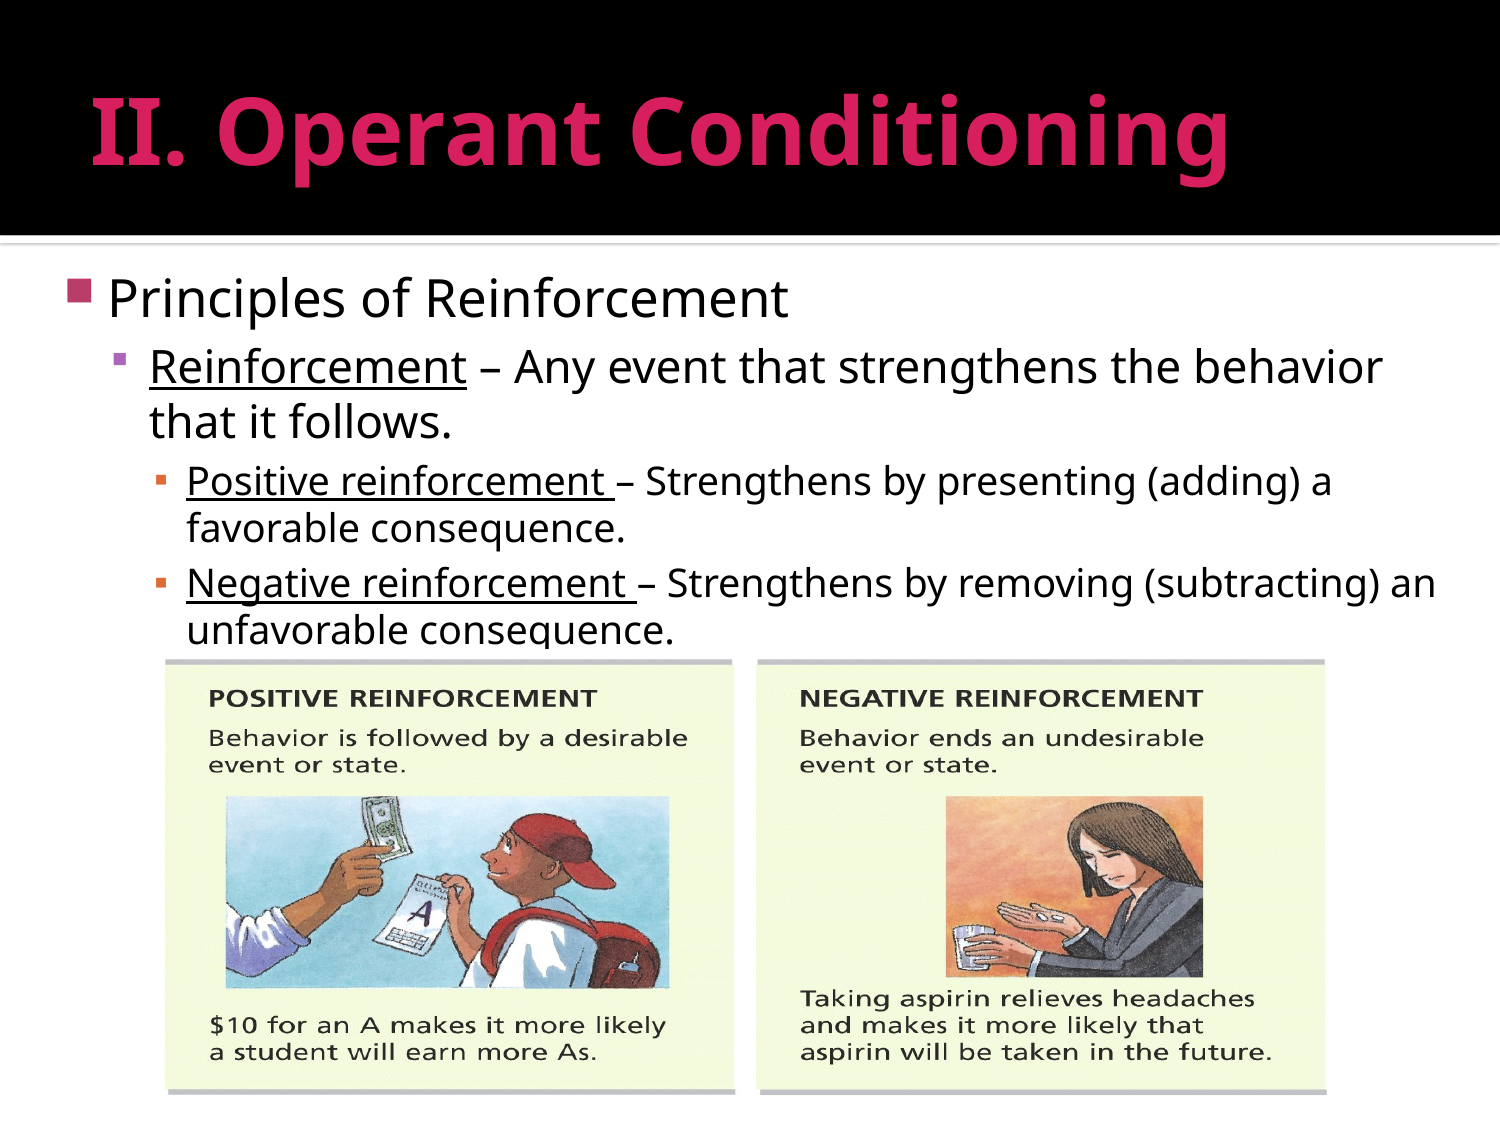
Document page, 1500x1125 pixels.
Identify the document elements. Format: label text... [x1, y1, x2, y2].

list Principles of Reinforcement Reinforcement – Any event that strengthens the behavior that it follows. Positive reinforcement – Strengthens by presenting (adding) a favorable consequence. Negative reinforcement – Strengthens by removing (subtracting) an unfavorable consequence. [37, 249, 1463, 663]
title II. Operant Conditioning [75, 25, 1425, 231]
picture [149, 649, 1338, 1103]
